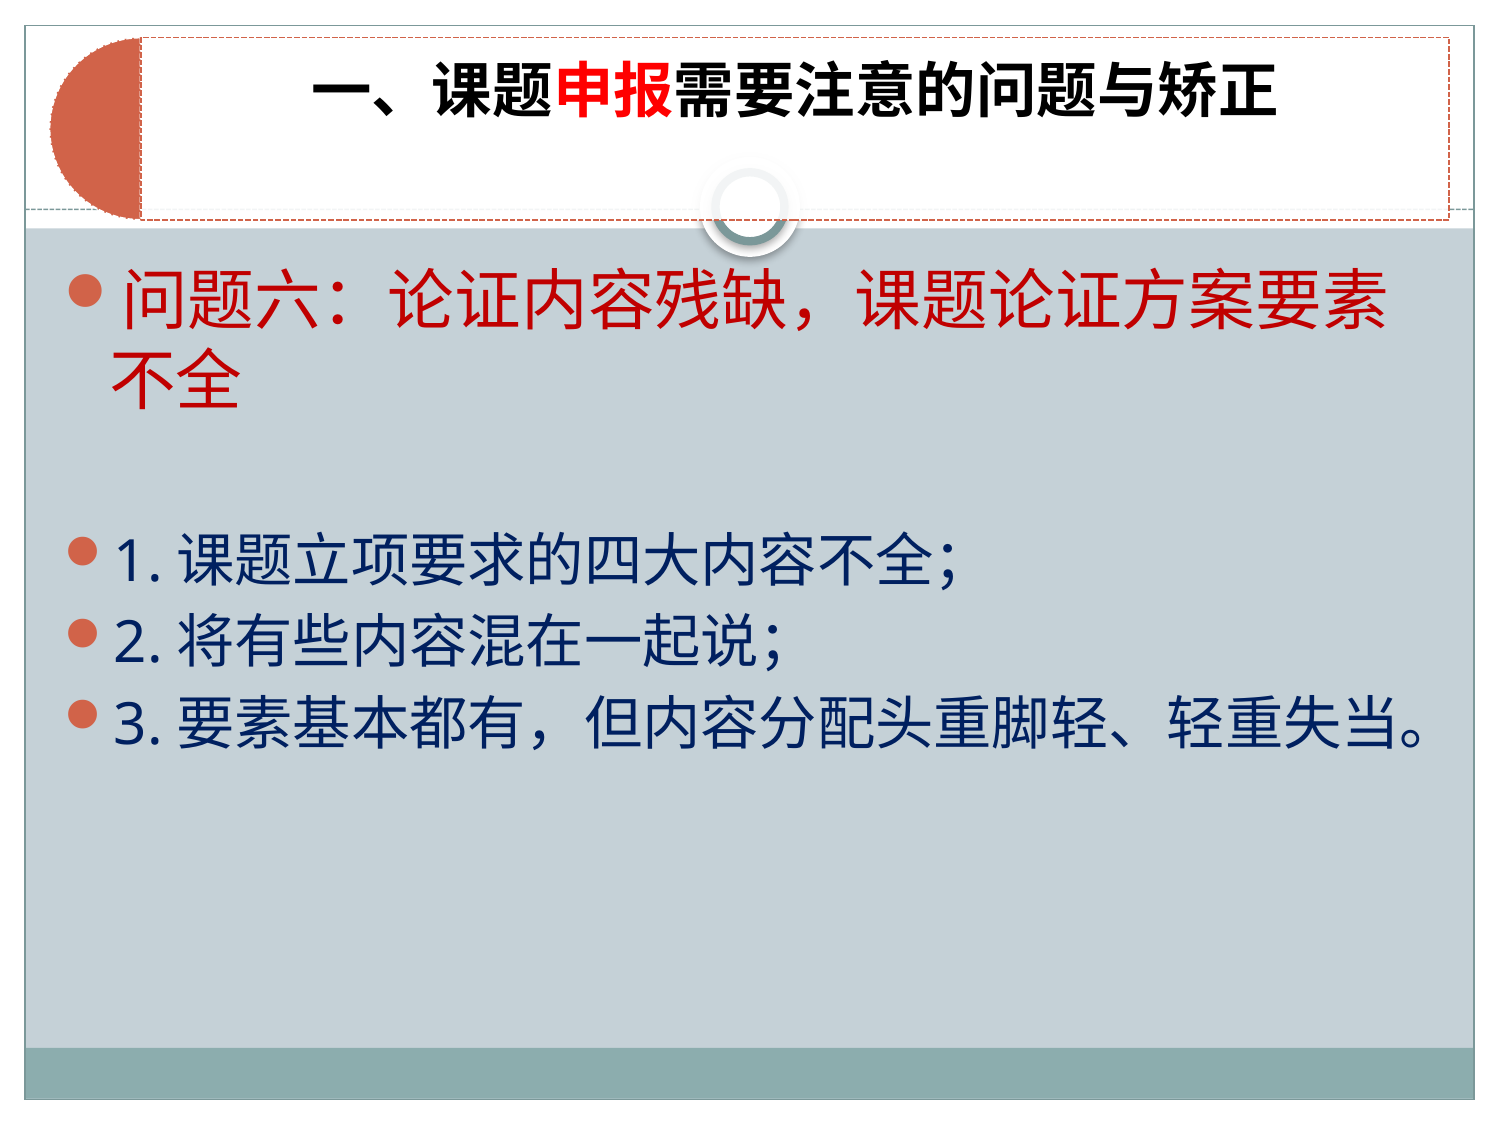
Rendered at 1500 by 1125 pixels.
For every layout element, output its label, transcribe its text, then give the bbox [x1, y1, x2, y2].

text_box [49, 37, 1450, 221]
list 问题六：论证内容残缺，课题论证方案要素不全 1.课题立项要求的四大内容不全； 2.将有些内容混在一起说； 3.要素基本都有，但内容分配头重脚轻、轻重失当。 [49, 250, 1445, 1001]
